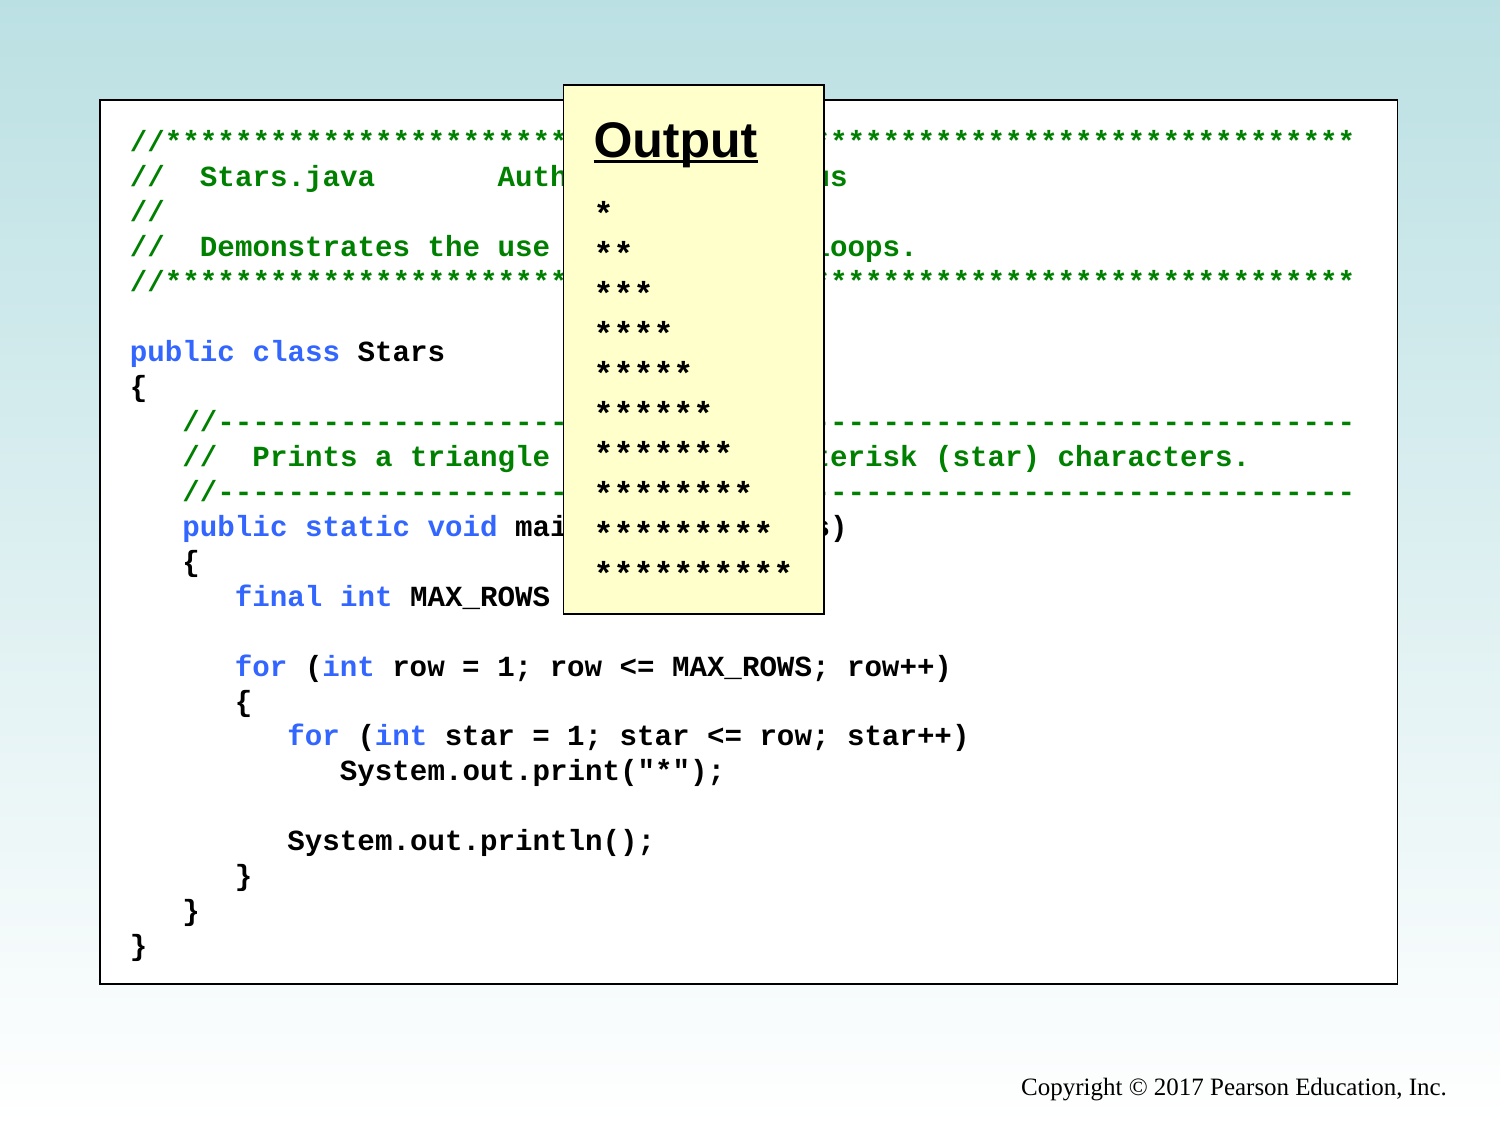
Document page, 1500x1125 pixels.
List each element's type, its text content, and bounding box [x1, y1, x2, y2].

footer Copyright © 2017 Pearson Education, Inc. [549, 1062, 1463, 1114]
text_box Output * ** *** **** ***** ****** ******* ******** ********* ********** [563, 84, 824, 615]
text_box //******************************************************************** // Stars.java Author: Lewis/Loftus // // Demonstrates the use of nested for loops. //******************************************************************** public class Stars { //----------------------------------------------------------------- // Prints a triangle shape using asterisk (star) characters. //----------------------------------------------------------------- public static void main(String[] args) { final int MAX_ROWS = 10; for (int row = 1; row <= MAX_ROWS; row++) { for (int star = 1; star <= row; star++) System.out.print("*"); System.out.println(); } } } [99, 99, 1398, 984]
